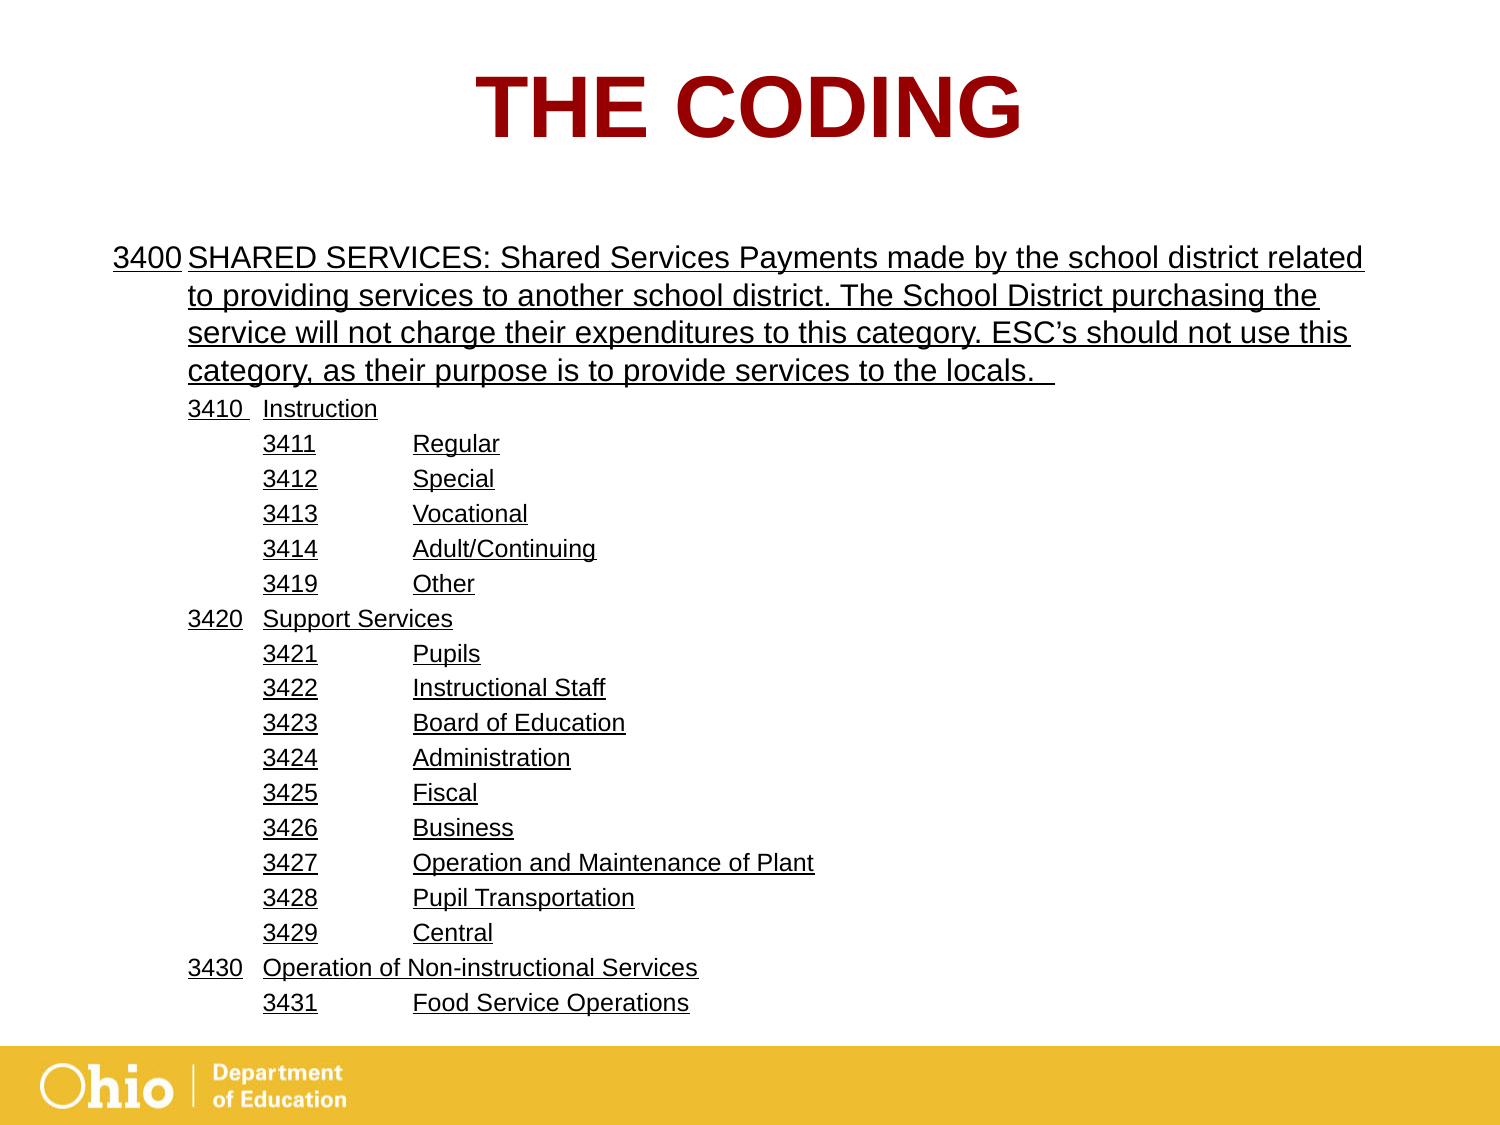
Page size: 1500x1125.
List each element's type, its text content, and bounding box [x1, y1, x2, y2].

list 3400 SHARED SERVICES: Shared Services Payments made by the school district related to providing services to another school district. The School District purchasing the service will not charge their expenditures to this category. ESC’s should not use this category, as their purpose is to provide services to the locals. 3410 Instruction 3411 Regular 3412 Special 3413 Vocational 3414 Adult/Continuing 3419 Other 3420 Support Services 3421 Pupils 3422 Instructional Staff 3423 Board of Education 3424 Administration 3425 Fiscal 3426 Business 3427 Operation and Maintenance of Plant 3428 Pupil Transportation 3429 Central 3430 Operation of Non-instructional Services 3431 Food Service Operations [112, 237, 1388, 1050]
picture [0, 1046, 1500, 1125]
title THE CODING [112, 50, 1388, 237]
